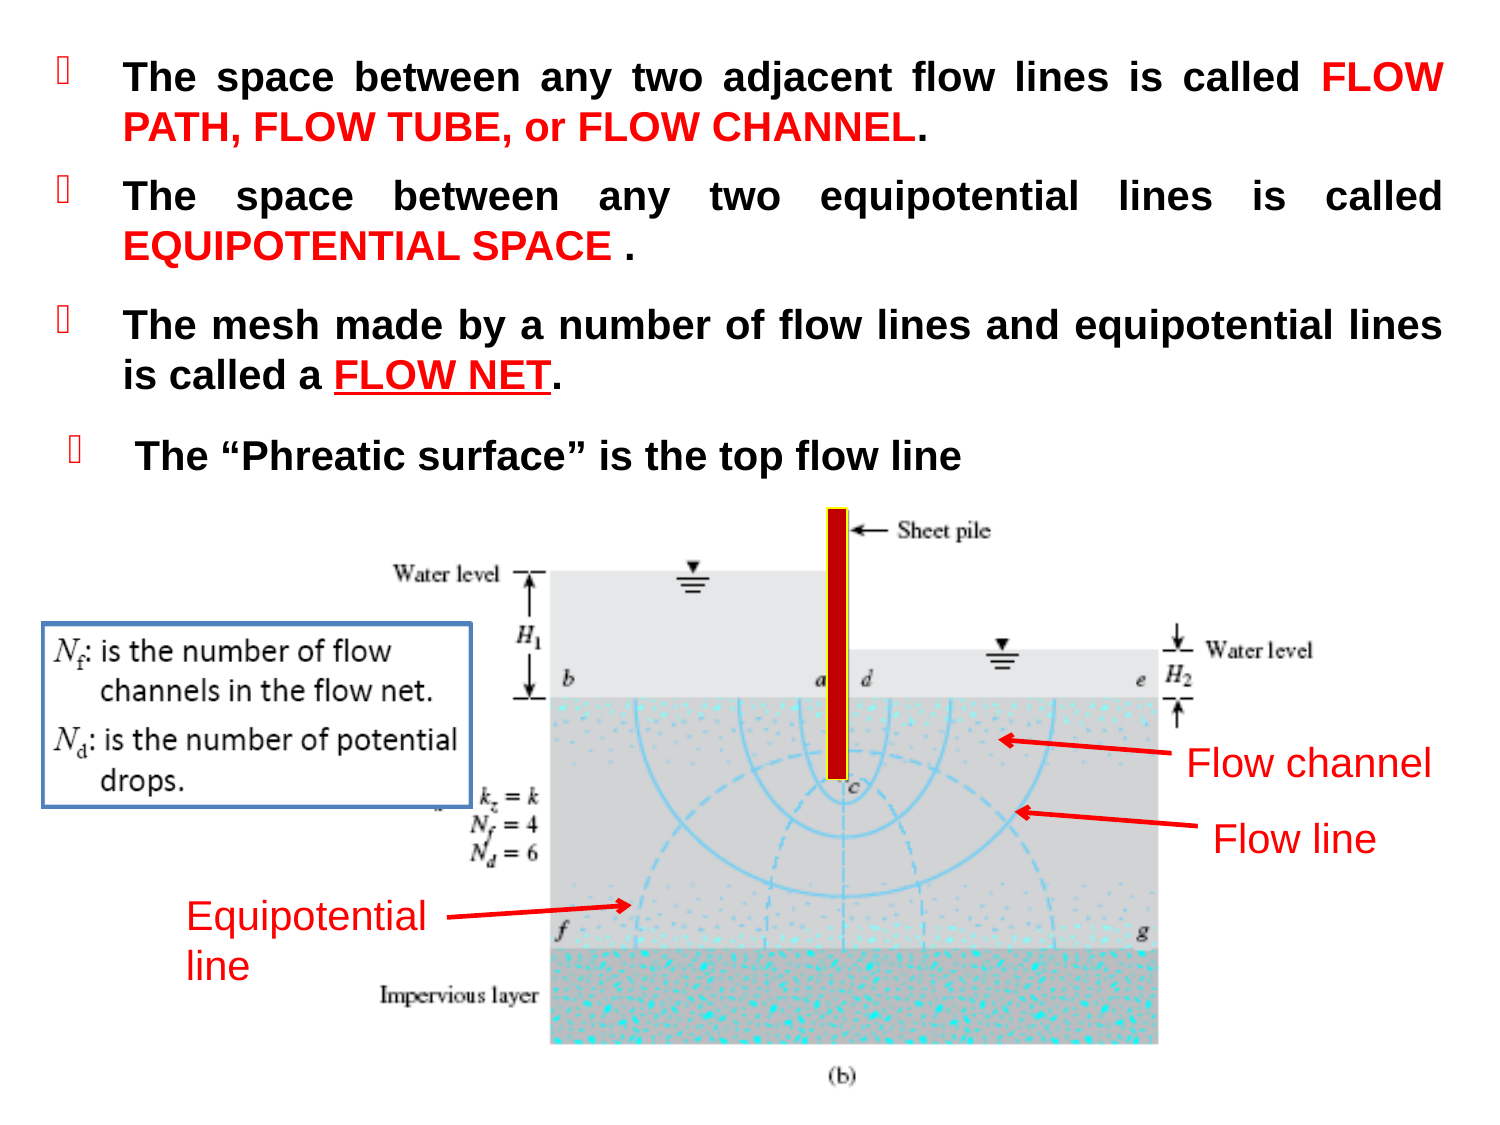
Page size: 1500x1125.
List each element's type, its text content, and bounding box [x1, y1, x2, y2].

picture [40, 493, 1330, 1107]
text_box Flow channel [1334, 728, 1495, 794]
text_box Equipotential line [171, 881, 343, 997]
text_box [1014, 811, 1237, 830]
text_box The space between any two equipotential lines is called EQUIPOTENTIAL SPACE . [41, 160, 1459, 276]
text_box The “Phreatic surface” is the top flow line [53, 420, 1412, 486]
text_box Flow line [1334, 804, 1424, 869]
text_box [446, 904, 632, 918]
text_box The mesh made by a number of flow lines and equipotential lines is called a FLOW NET. [41, 290, 1459, 406]
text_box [997, 739, 1220, 758]
text_box The space between any two adjacent flow lines is called FLOW PATH, FLOW TUBE, or FLOW CHANNEL. [41, 42, 1459, 158]
